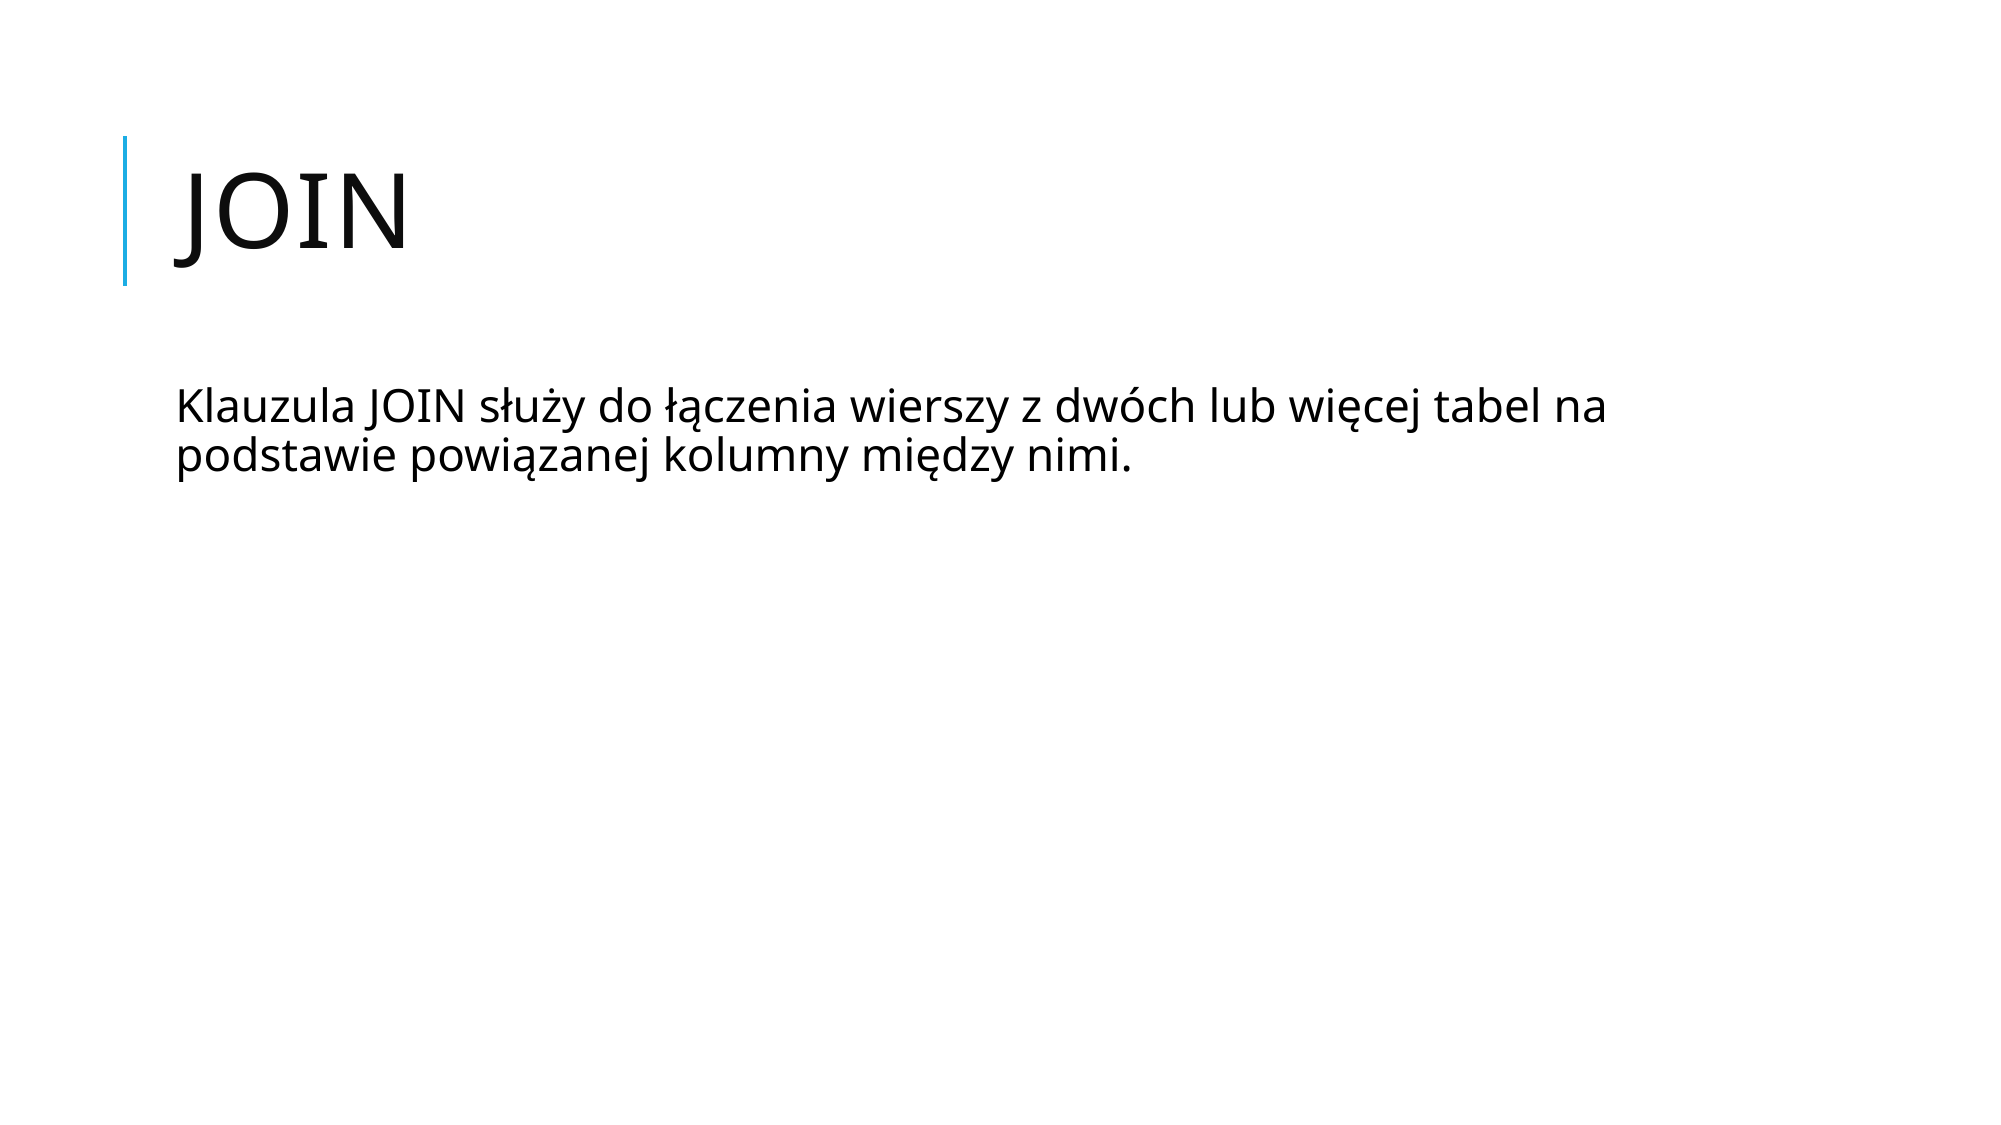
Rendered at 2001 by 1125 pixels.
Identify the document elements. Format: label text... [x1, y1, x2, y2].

list Klauzula JOIN służy do łączenia wierszy z dwóch lub więcej tabel na podstawie powiązanej kolumny między nimi. [168, 375, 1763, 1035]
title JOIN [168, 96, 1763, 342]
